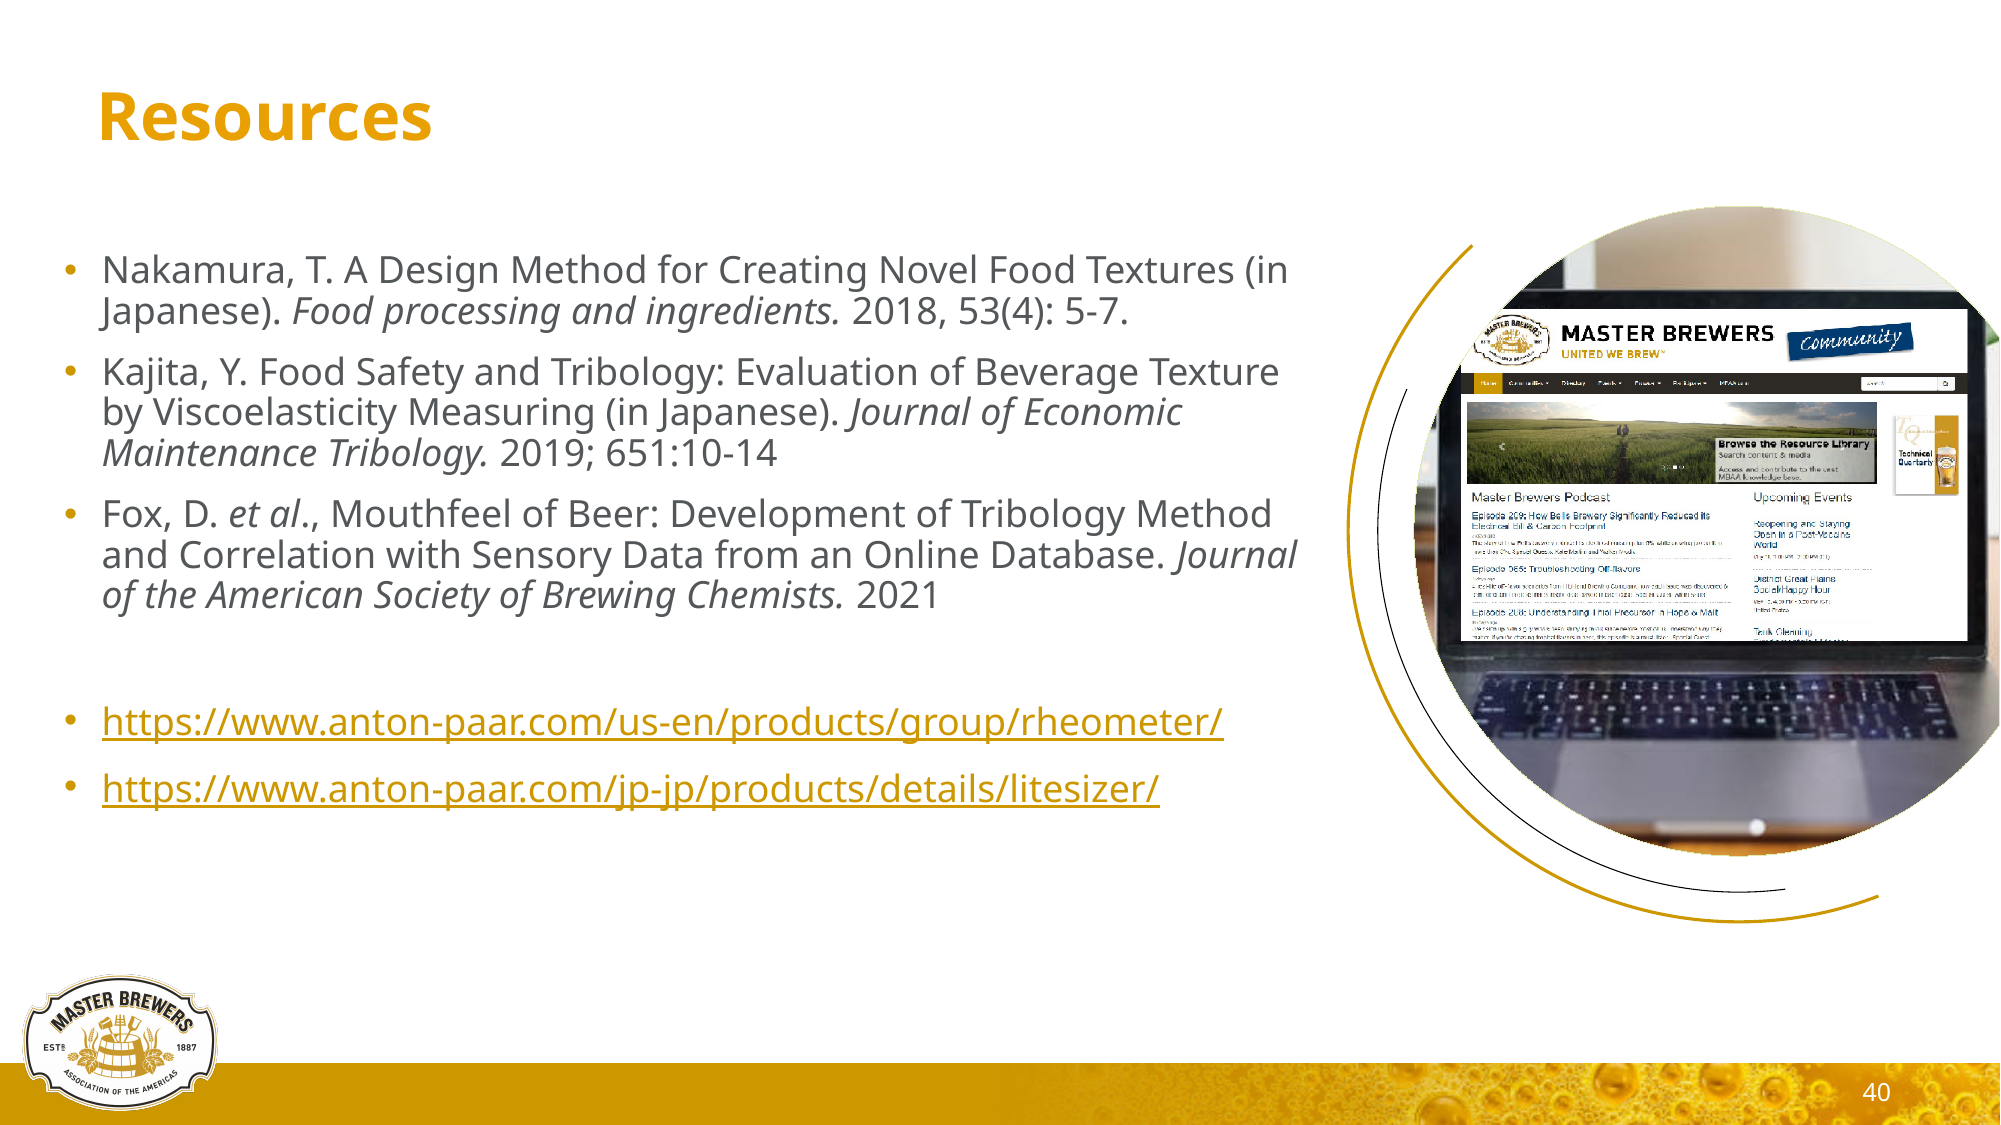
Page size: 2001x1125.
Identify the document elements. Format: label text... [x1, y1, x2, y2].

picture [22, 974, 218, 1111]
picture [1413, 206, 2000, 857]
list Nakamura, T. A Design Method for Creating Novel Food Textures (in Japanese). Food processing and ingredients. 2018, 53(4): 5-7. Kajita, Y. Food Safety and Tribology: Evaluation of Beverage Texture by Viscoelasticity Measuring (in Japanese). Journal of Economic Maintenance Tribology. 2019; 651:10-14 Fox, D. et al., Mouthfeel of Beer: Development of Tribology Method and Correlation with Sensory Data from an Online Database. Journal of the American Society of Brewing Chemists. 2021 https://www.anton-paar.com/us-en/products/group/rheometer/ https://www.anton-paar.com/jp-jp/products/details/litesizer/ [49, 243, 1330, 1026]
slide_number 40 [1827, 1075, 1907, 1112]
picture [1577, 1063, 2000, 1125]
title Resources [81, 75, 1919, 180]
